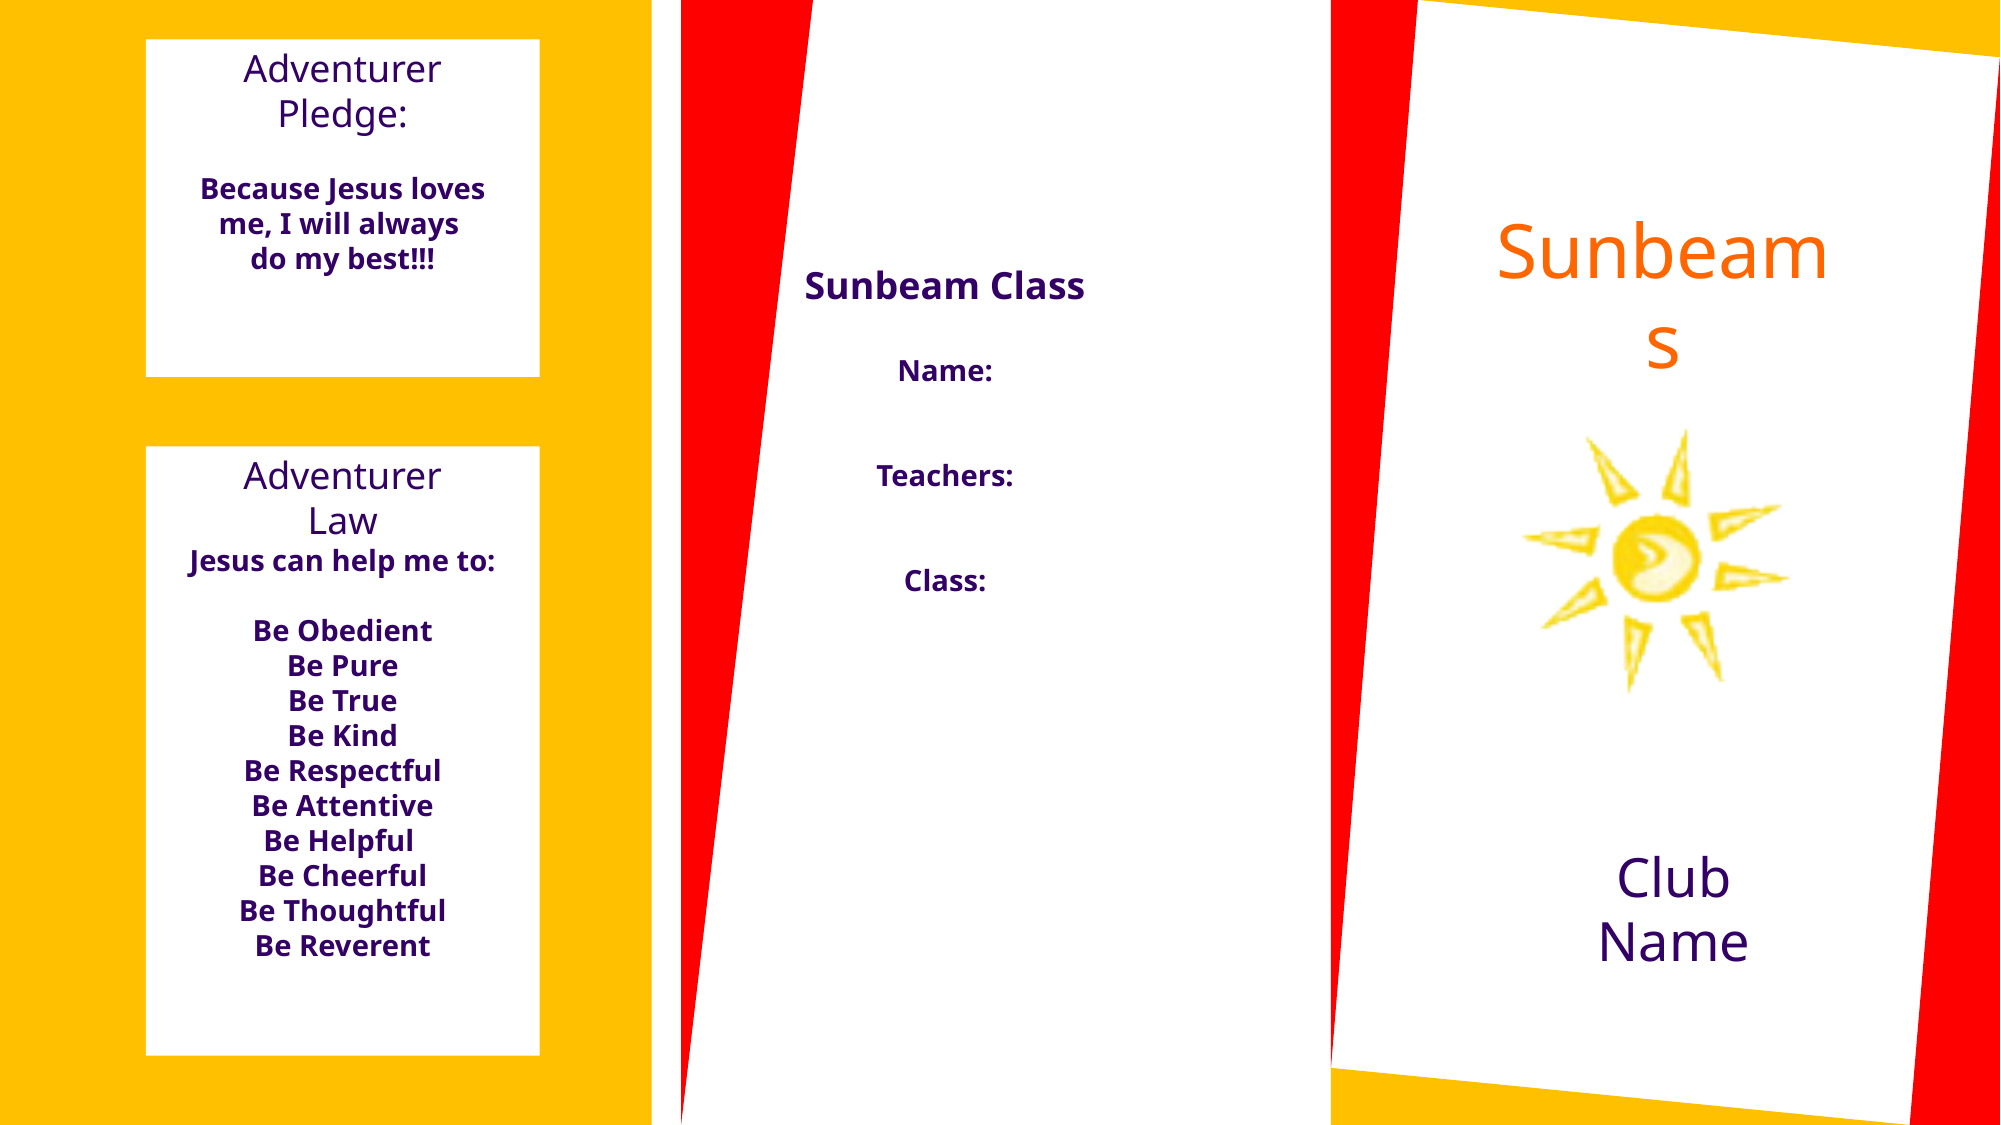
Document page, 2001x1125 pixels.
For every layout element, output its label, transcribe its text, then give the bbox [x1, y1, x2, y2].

picture [1518, 426, 1795, 699]
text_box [1330, 0, 2000, 1125]
text_box Adventurer Pledge: Because Jesus loves me, I will always do my best!!! [145, 39, 540, 377]
text_box Adventurer Law Jesus can help me to: Be Obedient Be Pure Be True Be Kind Be Respectful Be Attentive Be Helpful Be Cheerful Be Thoughtful Be Reverent [145, 446, 540, 1056]
text_box [681, 0, 814, 1125]
text_box Sunbeam Class Name: Teachers: Class: [767, 256, 1124, 1110]
text_box [0, 0, 652, 1125]
